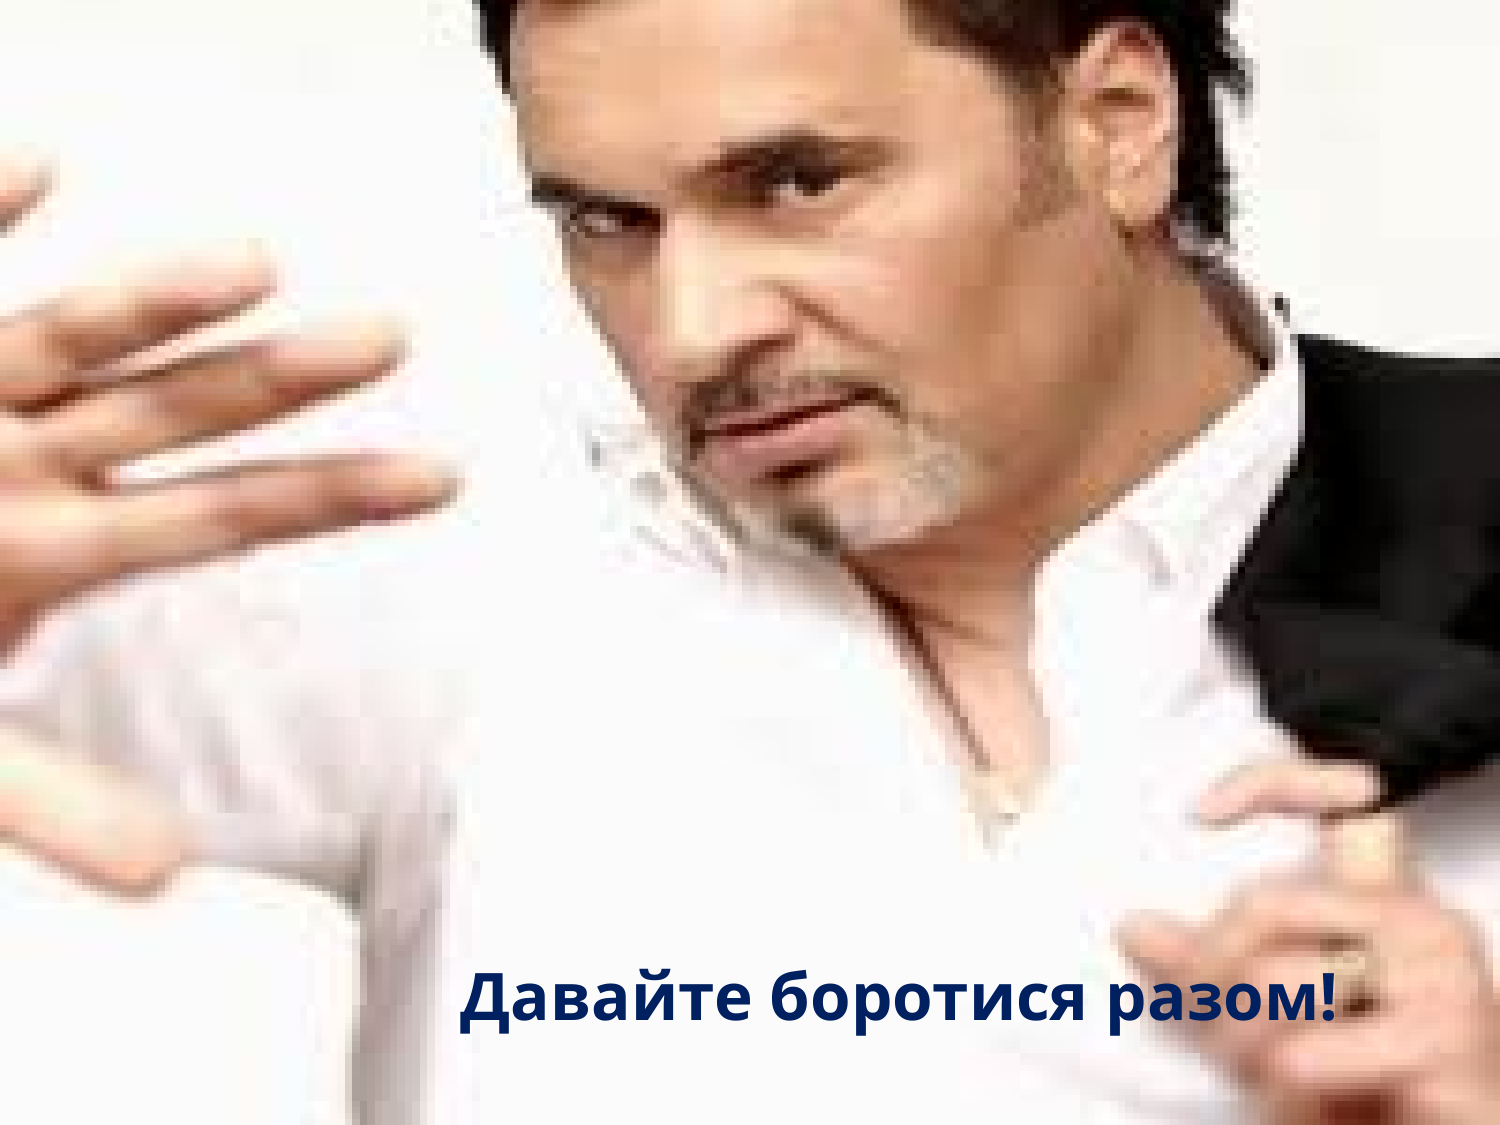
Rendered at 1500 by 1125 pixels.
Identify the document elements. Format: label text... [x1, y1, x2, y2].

picture [0, 0, 1500, 1125]
title Давайте боротися разом! [412, 924, 1388, 1063]
